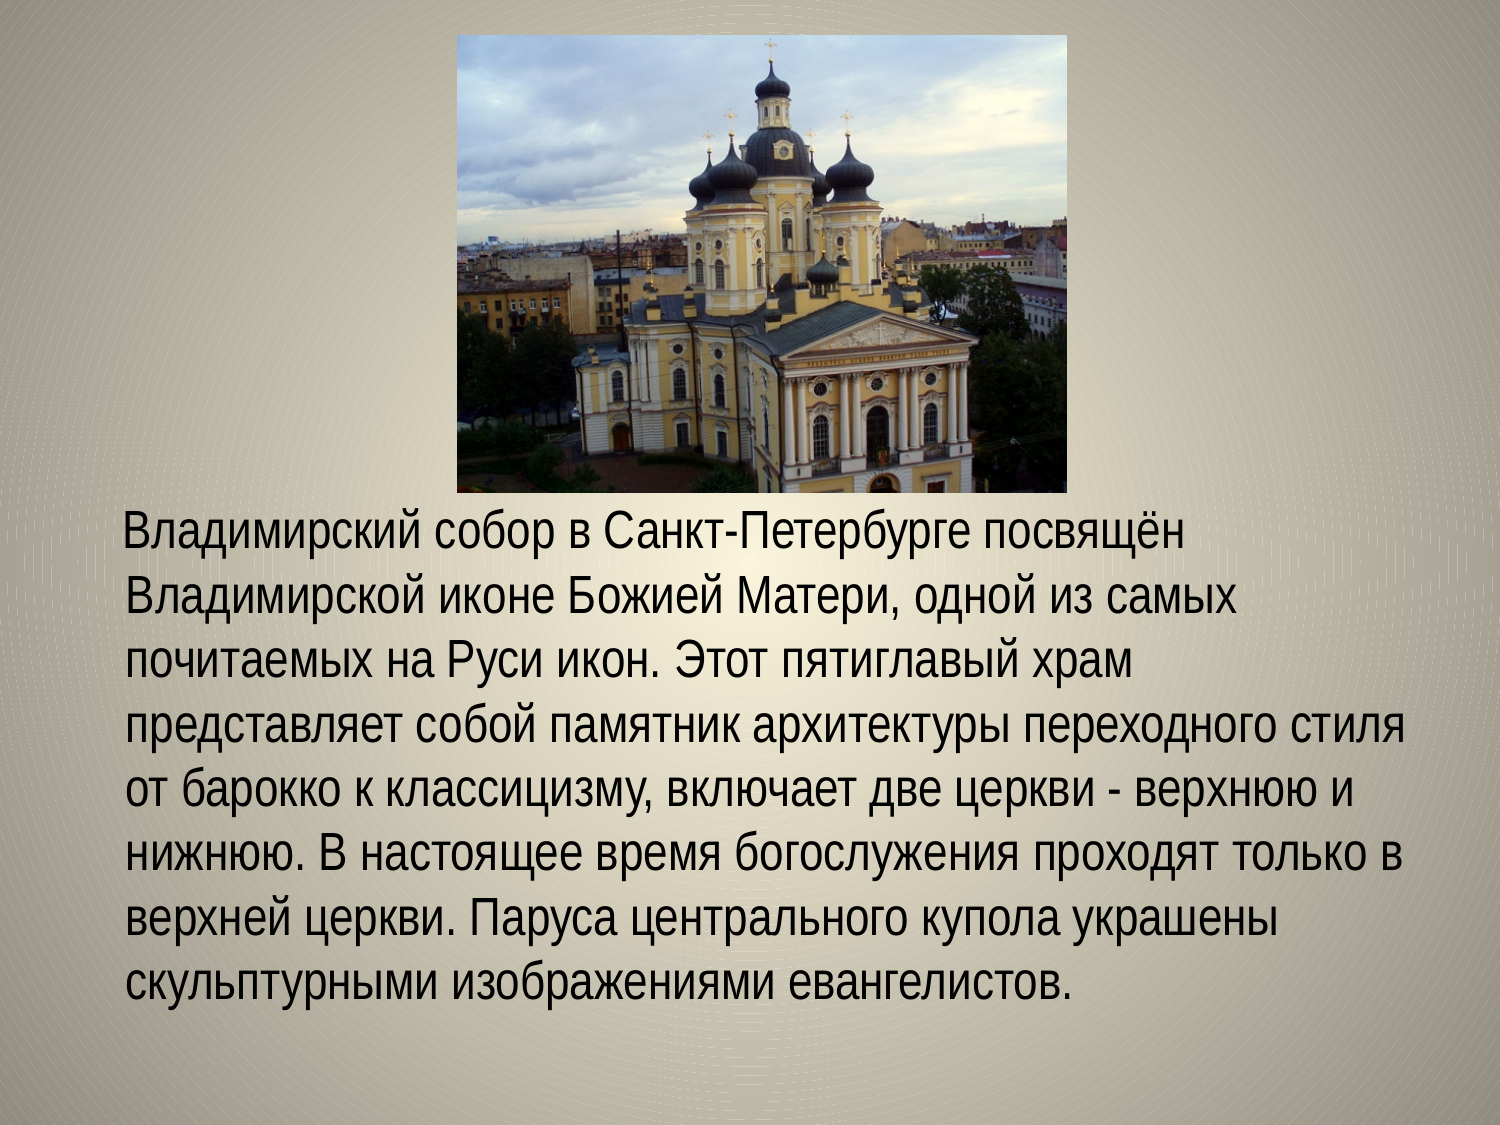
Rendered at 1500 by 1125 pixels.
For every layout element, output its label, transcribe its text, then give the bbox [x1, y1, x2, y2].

picture [456, 34, 1067, 493]
list Владимирский собор в Санкт-Петербурге посвящён Владимирской иконе Божией Матери, одной из самых почитаемых на Руси икон. Этот пятиглавый храм представляет собой памятник архитектуры переходного стиля от барокко к классицизму, включает две церкви - верхнюю и нижнюю. В настоящее время богослужения проходят только в верхней церкви. Паруса центрального купола украшены скульптурными изображениями евангелистов. [58, 262, 1425, 1079]
